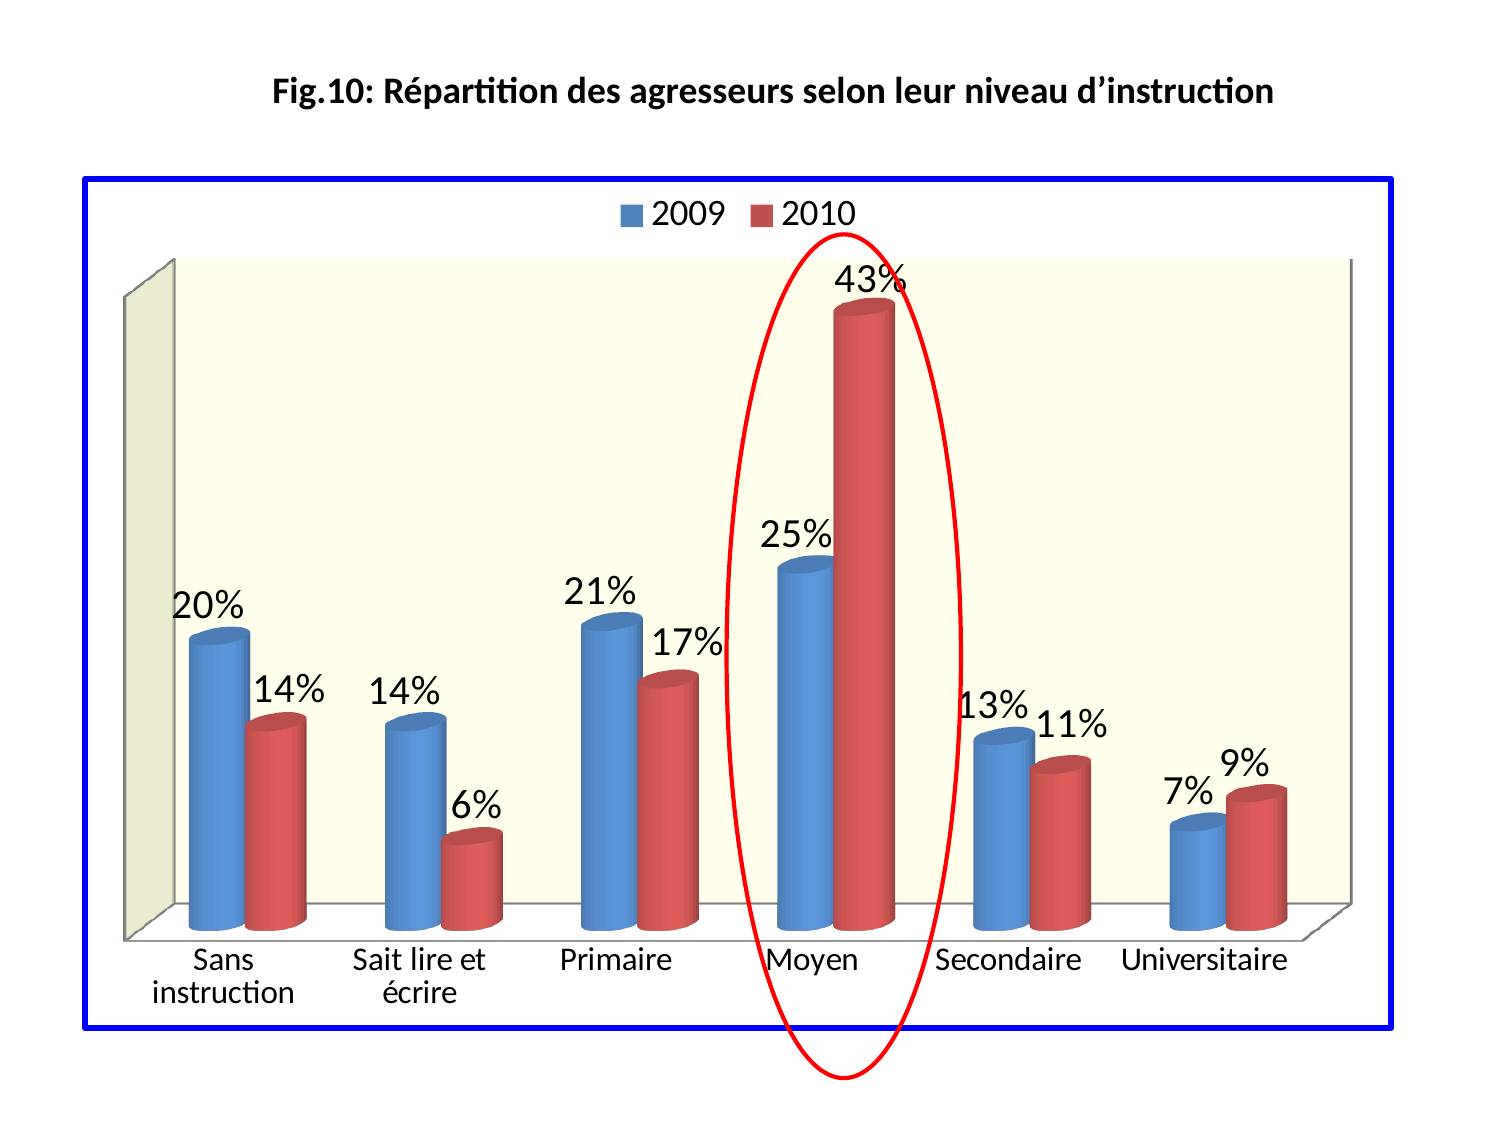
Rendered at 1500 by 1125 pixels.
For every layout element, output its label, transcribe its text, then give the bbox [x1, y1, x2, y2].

chart [81, 175, 1395, 1032]
text_box Fig.10: Répartition des agresseurs selon leur niveau d’instruction [257, 58, 1300, 119]
text_box [792, 1040, 895, 1081]
